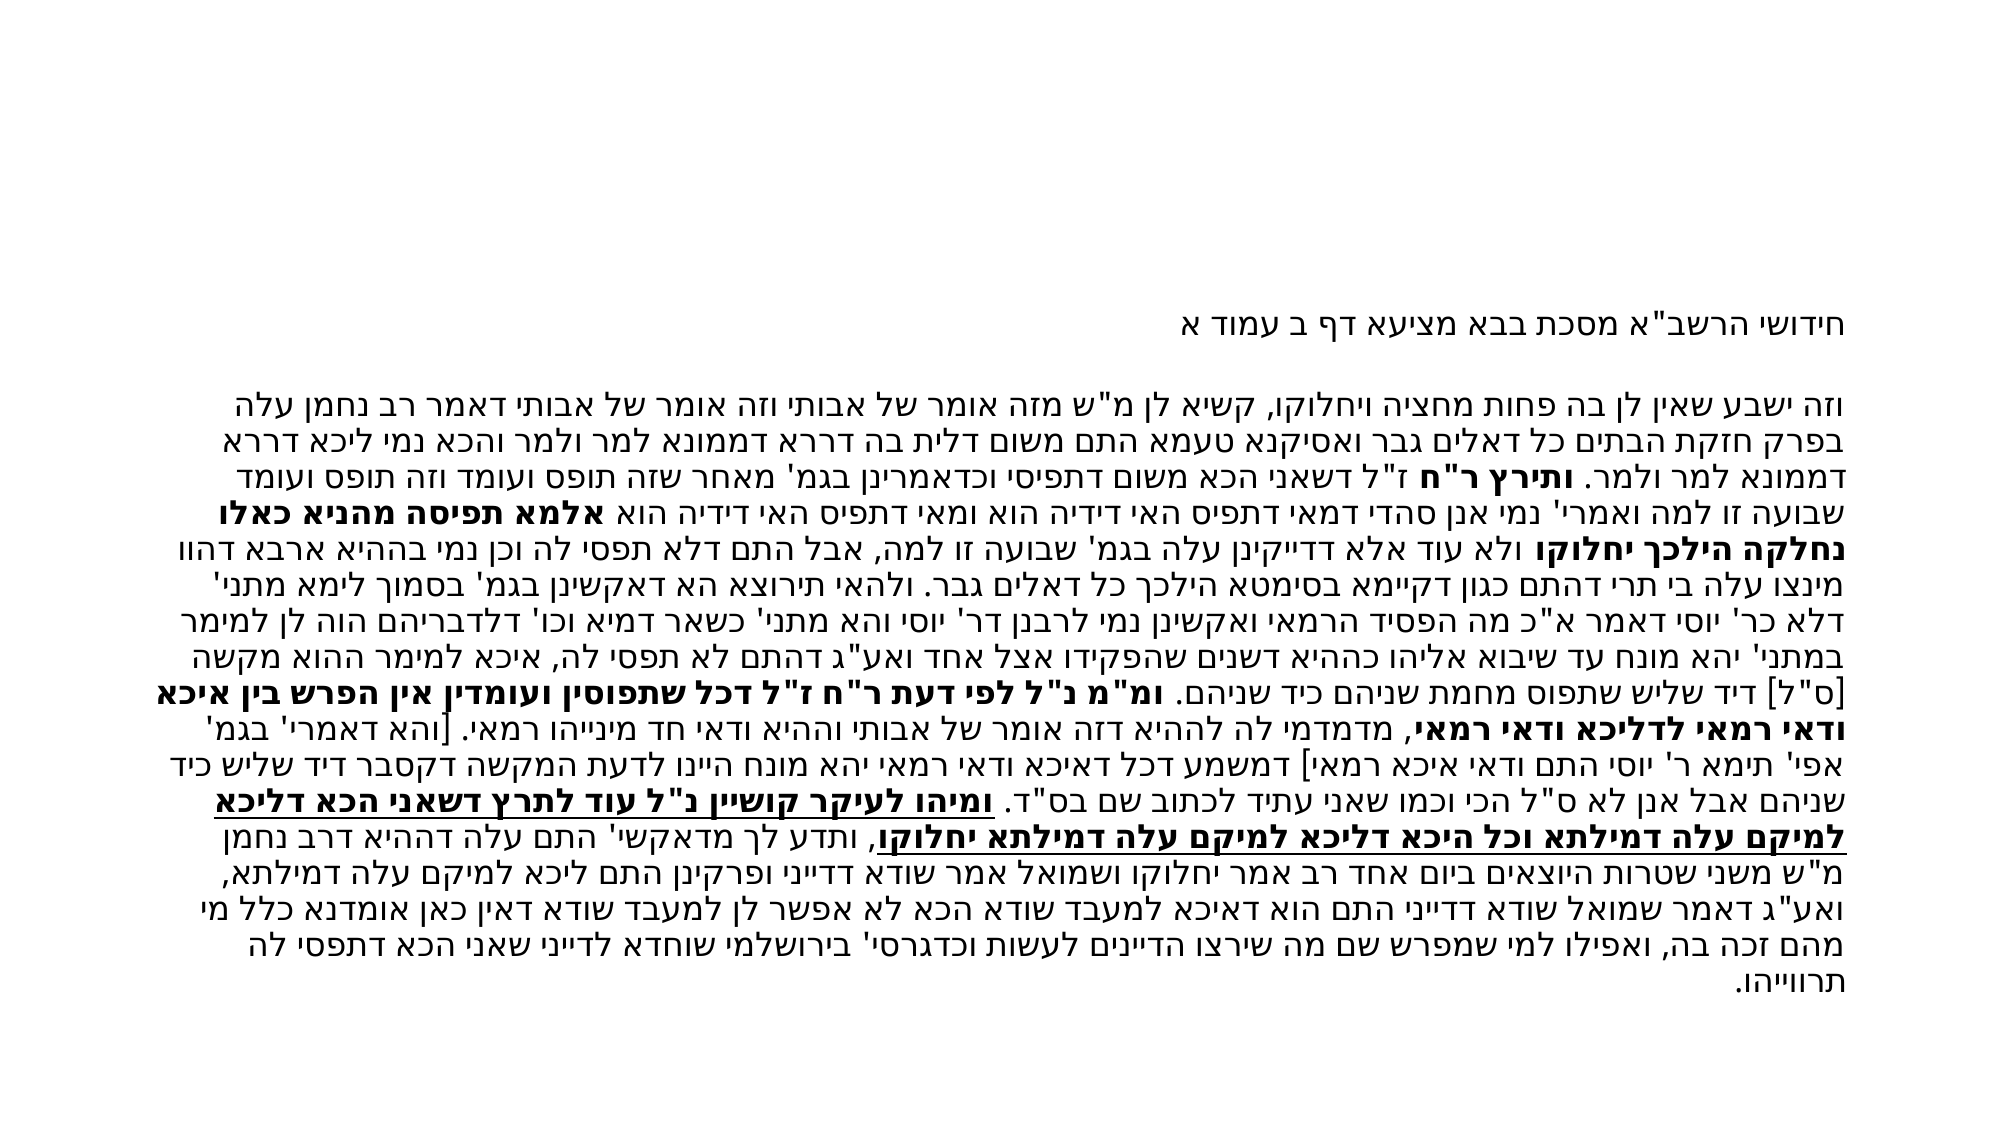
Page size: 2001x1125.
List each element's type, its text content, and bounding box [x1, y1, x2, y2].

list חידושי הרשב"א מסכת בבא מציעא דף ב עמוד א וזה ישבע שאין לן בה פחות מחציה ויחלוקו, קשיא לן מ"ש מזה אומר של אבותי וזה אומר של אבותי דאמר רב נחמן עלה בפרק חזקת הבתים כל דאלים גבר ואסיקנא טעמא התם משום דלית בה דררא דממונא למר ולמר והכא נמי ליכא דררא דממונא למר ולמר. ותירץ ר"ח ז"ל דשאני הכא משום דתפיסי וכדאמרינן בגמ' מאחר שזה תופס ועומד וזה תופס ועומד שבועה זו למה ואמרי' נמי אנן סהדי דמאי דתפיס האי דידיה הוא ומאי דתפיס האי דידיה הוא אלמא תפיסה מהניא כאלו נחלקה הילכך יחלוקו ולא עוד אלא דדייקינן עלה בגמ' שבועה זו למה, אבל התם דלא תפסי לה וכן נמי בההיא ארבא דהוו מינצו עלה בי תרי דהתם כגון דקיימא בסימטא הילכך כל דאלים גבר. ולהאי תירוצא הא דאקשינן בגמ' בסמוך לימא מתני' דלא כר' יוסי דאמר א"כ מה הפסיד הרמאי ואקשינן נמי לרבנן דר' יוסי והא מתני' כשאר דמיא וכו' דלדבריהם הוה לן למימר במתני' יהא מונח עד שיבוא אליהו כההיא דשנים שהפקידו אצל אחד ואע"ג דהתם לא תפסי לה, איכא למימר ההוא מקשה [ס"ל] דיד שליש שתפוס מחמת שניהם כיד שניהם. ומ"מ נ"ל לפי דעת ר"ח ז"ל דכל שתפוסין ועומדין אין הפרש בין איכא ודאי רמאי לדליכא ודאי רמאי, מדמדמי לה לההיא דזה אומר של אבותי וההיא ודאי חד מינייהו רמאי. [והא דאמרי' בגמ' אפי' תימא ר' יוסי התם ודאי איכא רמאי] דמשמע דכל דאיכא ודאי רמאי יהא מונח היינו לדעת המקשה דקסבר דיד שליש כיד שניהם אבל אנן לא ס"ל הכי וכמו שאני עתיד לכתוב שם בס"ד. ומיהו לעיקר קושיין נ"ל עוד לתרץ דשאני הכא דליכא למיקם עלה דמילתא וכל היכא דליכא למיקם עלה דמילתא יחלוקו, ותדע לך מדאקשי' התם עלה דההיא דרב נחמן מ"ש משני שטרות היוצאים ביום אחד רב אמר יחלוקו ושמואל אמר שודא דדייני ופרקינן התם ליכא למיקם עלה דמילתא, ואע"ג דאמר שמואל שודא דדייני התם הוא דאיכא למעבד שודא הכא לא אפשר לן למעבד שודא דאין כאן אומדנא כלל מי מהם זכה בה, ואפילו למי שמפרש שם מה שירצו הדיינים לעשות וכדגרסי' בירושלמי שוחדא לדייני שאני הכא דתפסי לה תרווייהו. [137, 299, 1863, 1014]
